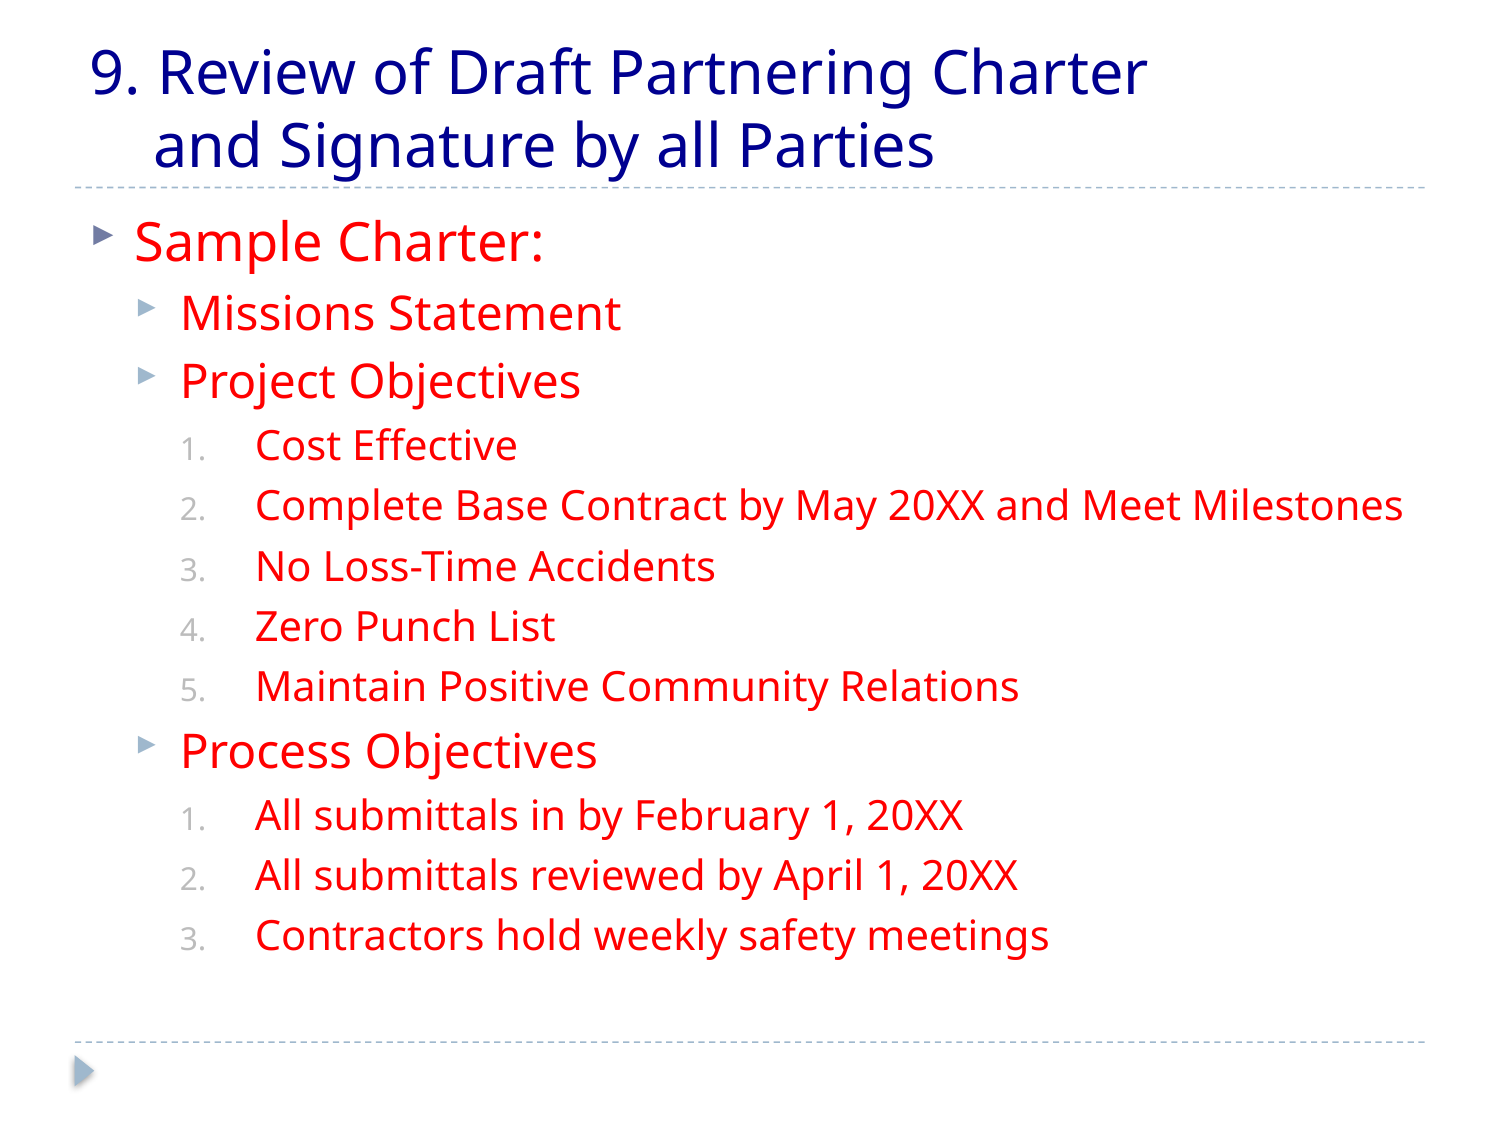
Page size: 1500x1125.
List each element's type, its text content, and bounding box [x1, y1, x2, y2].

title 9. Review of Draft Partnering Charter and Signature by all Parties [75, 24, 1425, 188]
list Sample Charter: Missions Statement Project Objectives Cost Effective Complete Base Contract by May 20XX and Meet Milestones No Loss-Time Accidents Zero Punch List Maintain Positive Community Relations Process Objectives All submittals in by February 1, 20XX All submittals reviewed by April 1, 20XX Contractors hold weekly safety meetings [75, 200, 1425, 1010]
